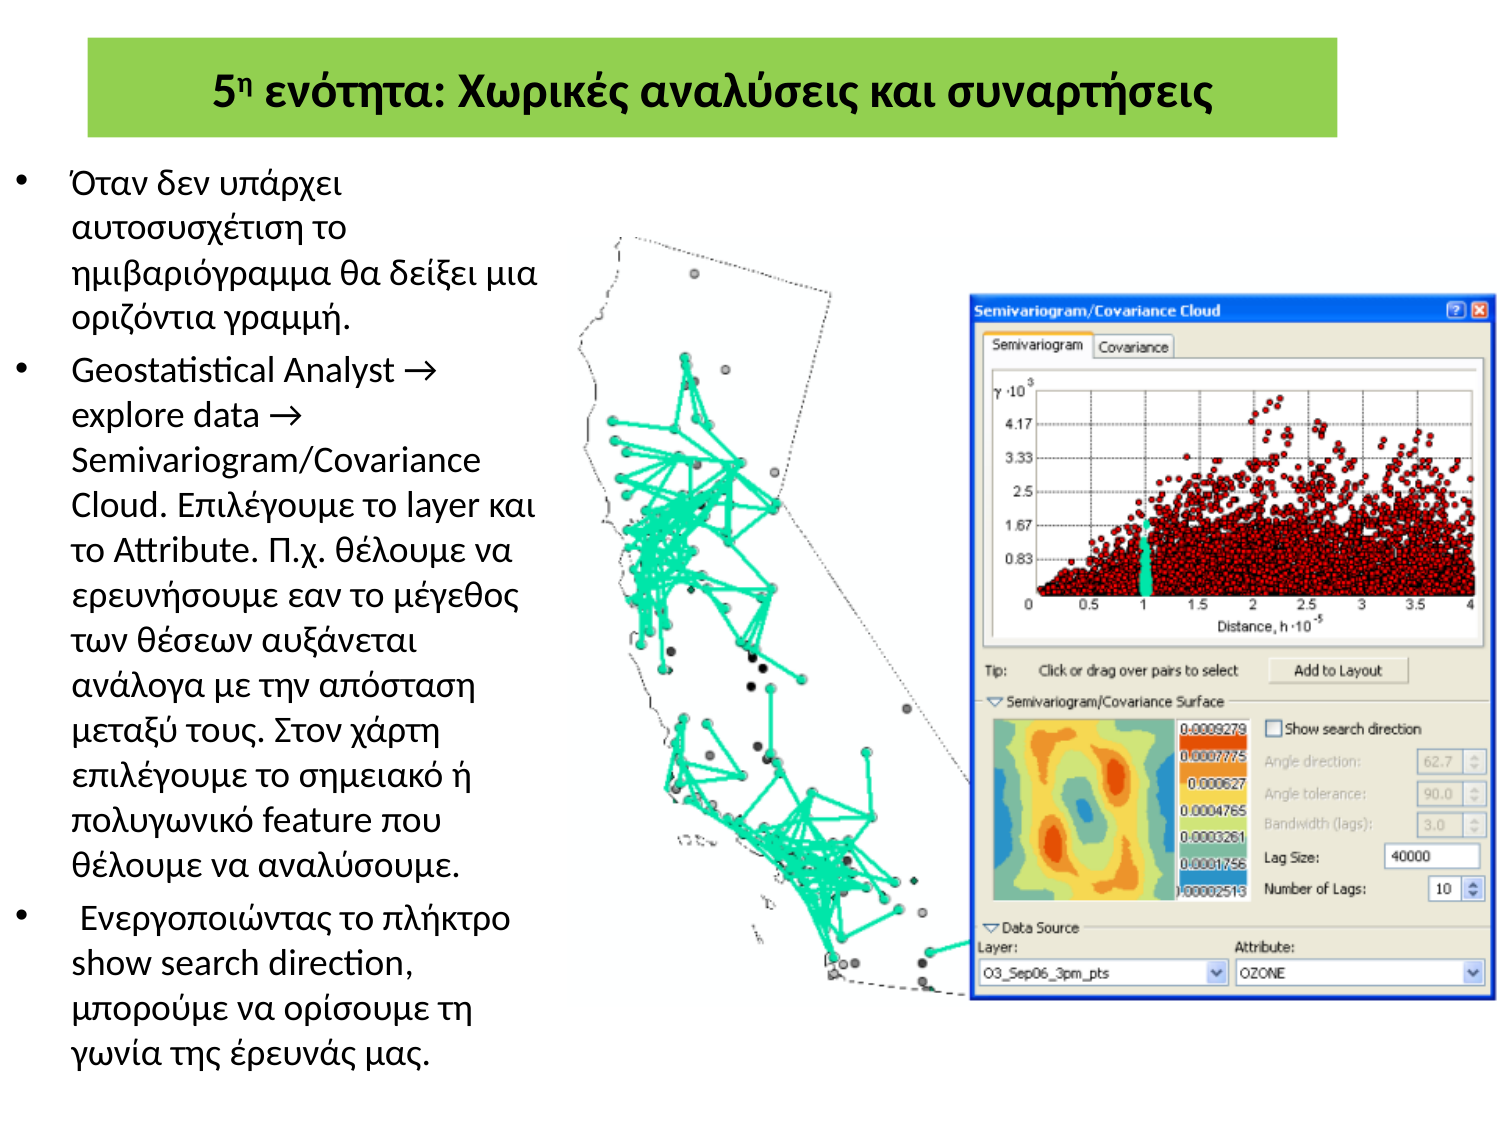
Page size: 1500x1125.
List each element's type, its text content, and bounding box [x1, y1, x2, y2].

title 5η ενότητα: Χωρικές αναλύσεις και συναρτήσεις [87, 37, 1338, 138]
picture [566, 237, 1500, 1007]
list Όταν δεν υπάρχει αυτοσυσχέτιση το ημιβαριόγραμμα θα δείξει μια οριζόντια γραμμή. Geostatistical Analyst → explore data → Semivariogram/Covariance Cloud. Επιλέγουμε το layer και το Attribute. Π.χ. θέλουμε να ερευνήσουμε εαν το μέγεθος των θέσεων αυξάνεται ανάλογα με την απόσταση μεταξύ τους. Στον χάρτη επιλέγουμε το σημειακό ή πολυγωνικό feature που θέλουμε να αναλύσουμε. Ενεργοποιώντας το πλήκτρο show search direction, μπορούμε να ορίσουμε τη γωνία της έρευνάς μας. [0, 149, 563, 1075]
